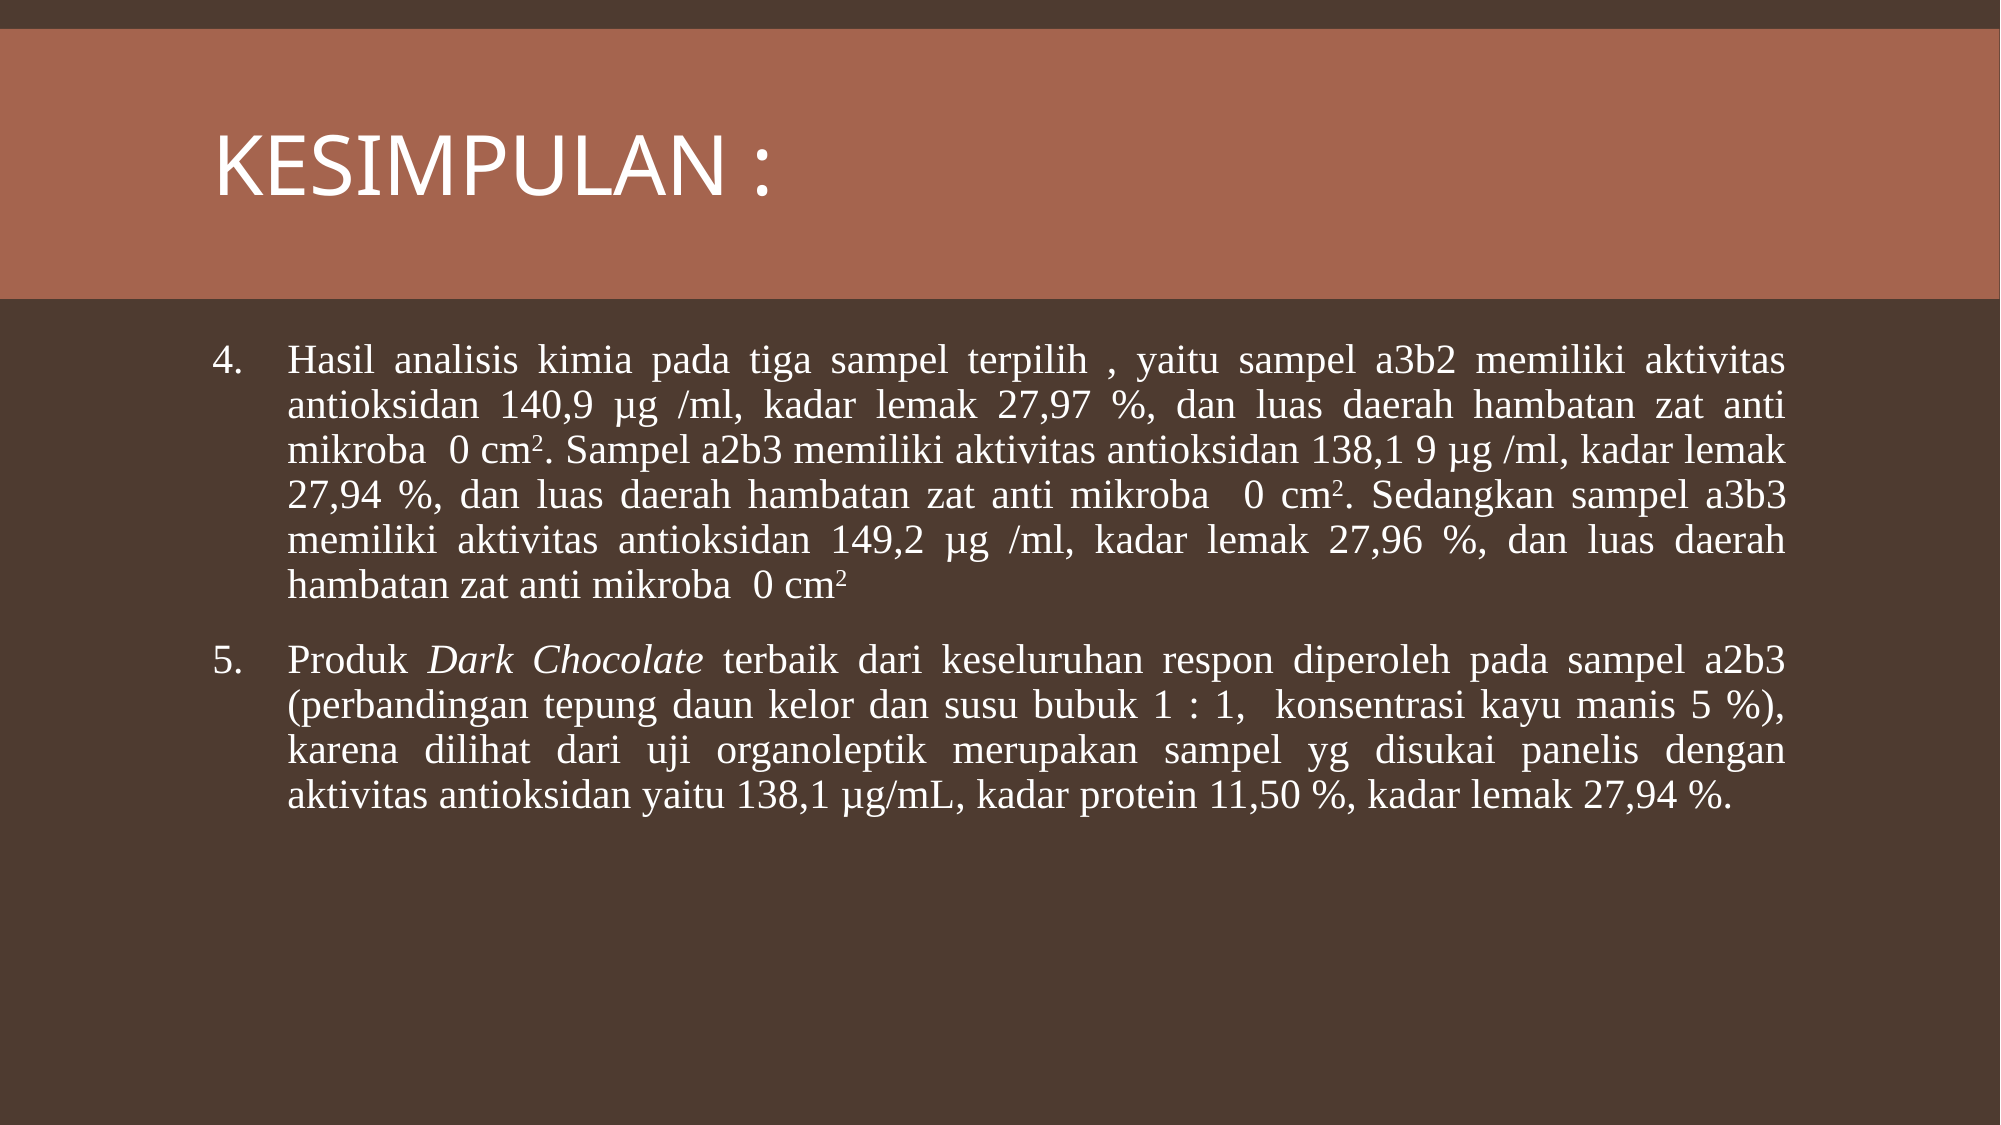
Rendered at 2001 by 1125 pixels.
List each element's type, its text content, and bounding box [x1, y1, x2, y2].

list Hasil analisis kimia pada tiga sampel terpilih , yaitu sampel a3b2 memiliki aktivitas antioksidan 140,9 µg /ml, kadar lemak 27,97 %, dan luas daerah hambatan zat anti mikroba 0 cm2. Sampel a2b3 memiliki aktivitas antioksidan 138,1 9 µg /ml, kadar lemak 27,94 %, dan luas daerah hambatan zat anti mikroba 0 cm2. Sedangkan sampel a3b3 memiliki aktivitas antioksidan 149,2 µg /ml, kadar lemak 27,96 %, dan luas daerah hambatan zat anti mikroba 0 cm2 Produk Dark Chocolate terbaik dari keseluruhan respon diperoleh pada sampel a2b3 (perbandingan tepung daun kelor dan susu bubuk 1 : 1, konsentrasi kayu manis 5 %), karena dilihat dari uji organoleptik merupakan sampel yg disukai panelis dengan aktivitas antioksidan yaitu 138,1 µg/mL, kadar protein 11,50 %, kadar lemak 27,94 %. [197, 329, 1803, 1020]
title Kesimpulan : [197, 46, 1803, 295]
